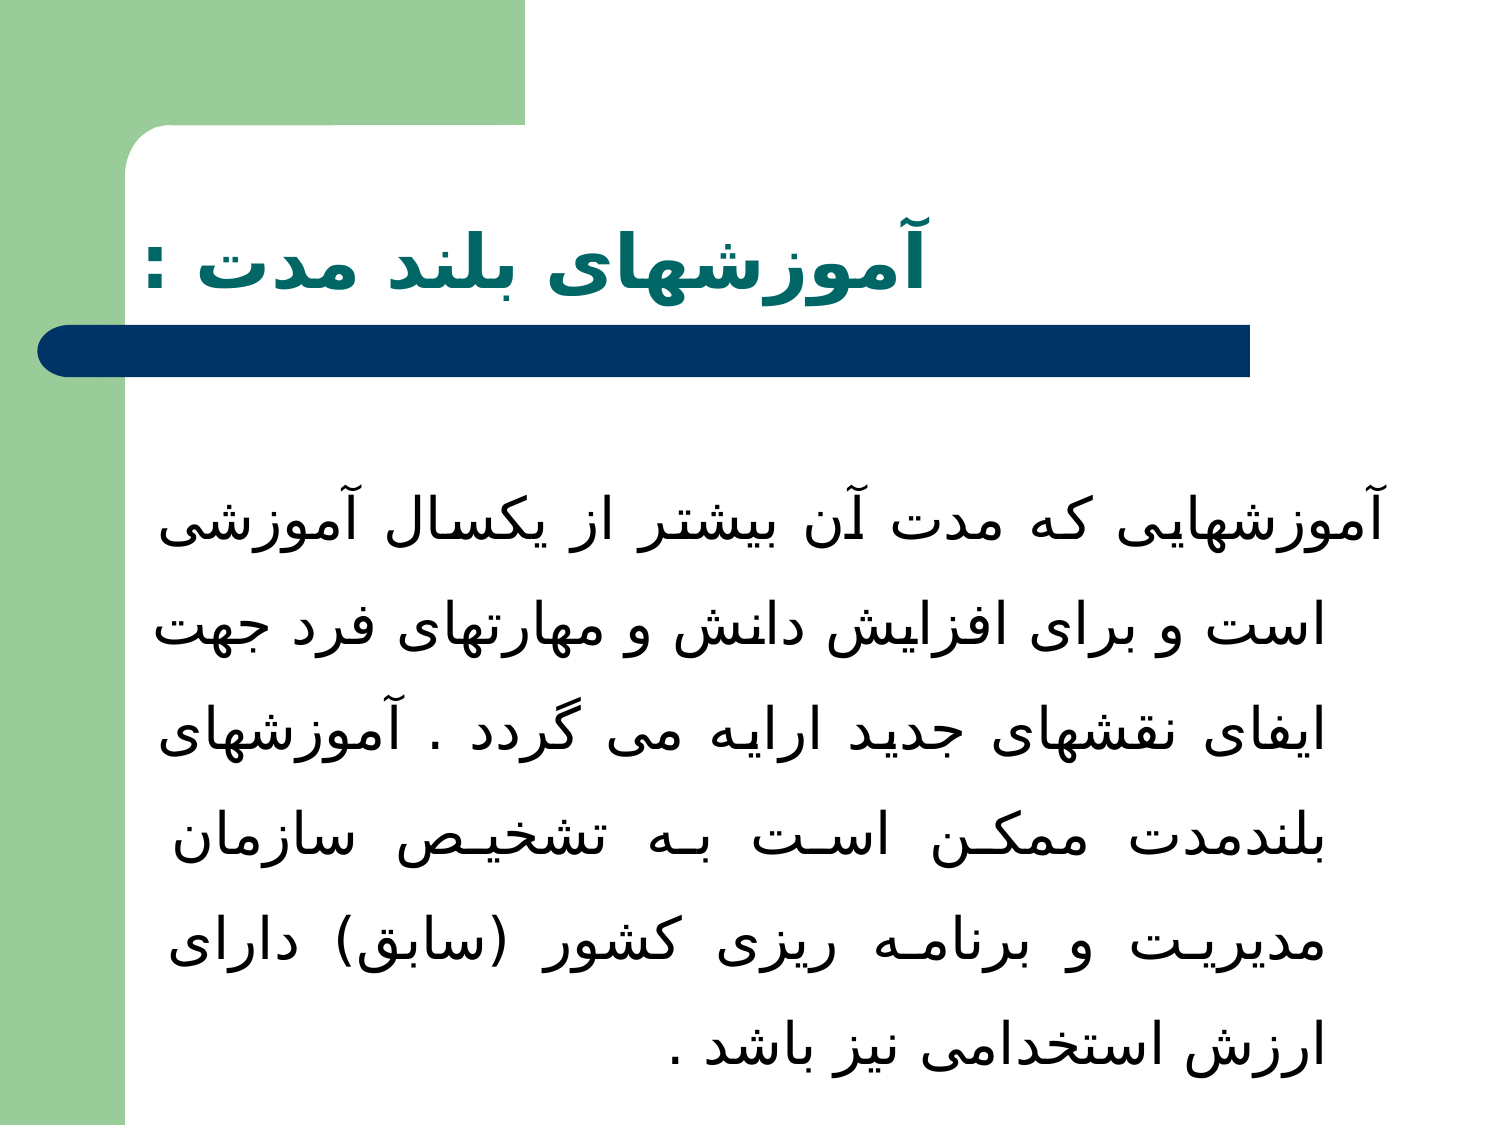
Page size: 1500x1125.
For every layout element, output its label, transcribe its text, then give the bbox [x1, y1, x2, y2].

list آموزشهایی که مدت آن بیشتر از یکسال آموزشی است و برای افزایش دانش و مهارتهای فرد جهت ایفای نقشهای جدید ارایه می گردد . آموزشهای بلندمدت ممکن است به تشخیص سازمان مدیریت و برنامه ریزی کشور (سابق) دارای ارزش استخدامی نیز باشد . [137, 439, 1400, 1050]
title آموزشهای بلند مدت : [125, 125, 1425, 313]
